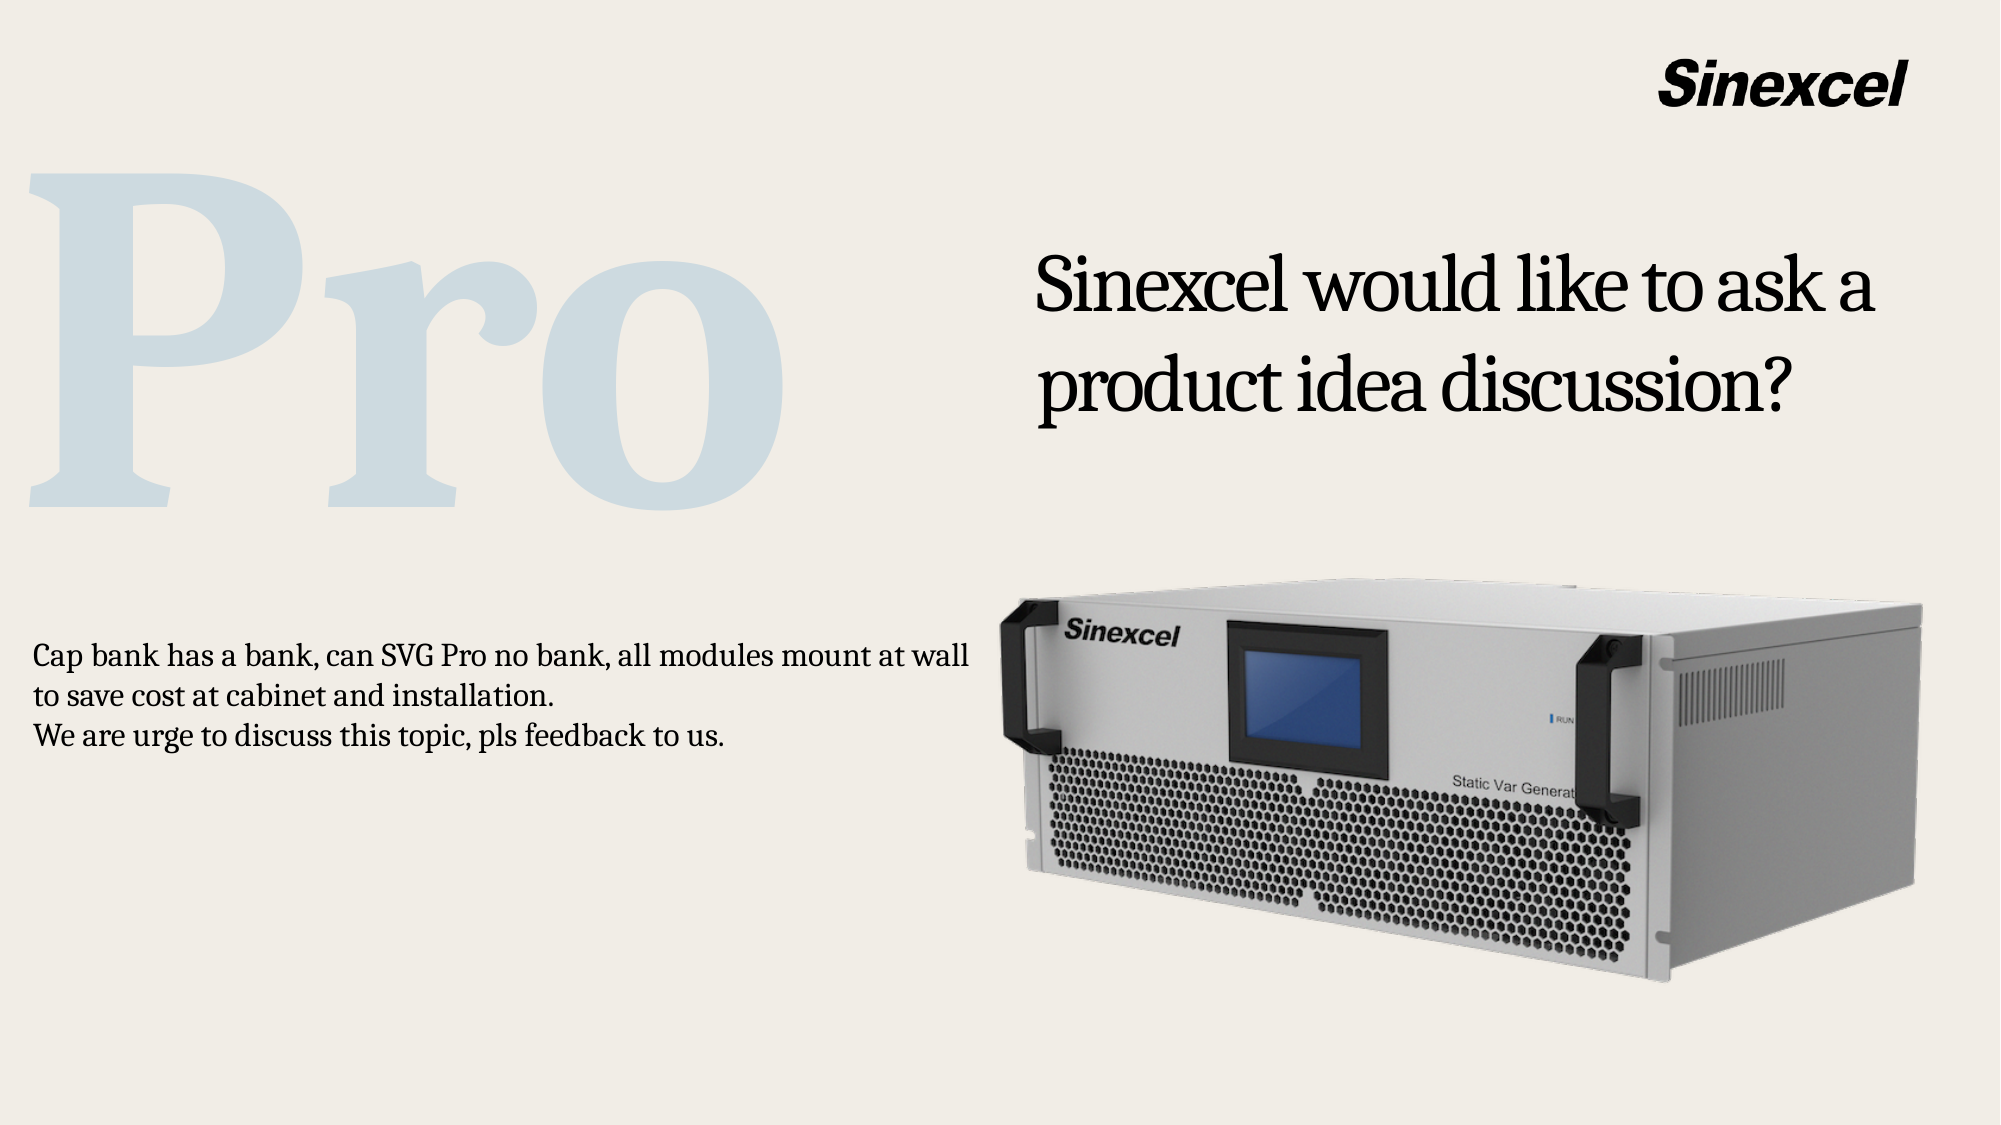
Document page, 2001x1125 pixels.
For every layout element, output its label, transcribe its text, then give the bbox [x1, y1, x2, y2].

text_box Cap bank has a bank, can SVG Pro no bank, all modules mount at wall to save cost at cabinet and installation. We are urge to discuss this topic, pls feedback to us. [18, 626, 1019, 761]
picture [845, 426, 2001, 1093]
text_box Sinexcel would like to ask a product idea discussion? [1022, 220, 1909, 436]
